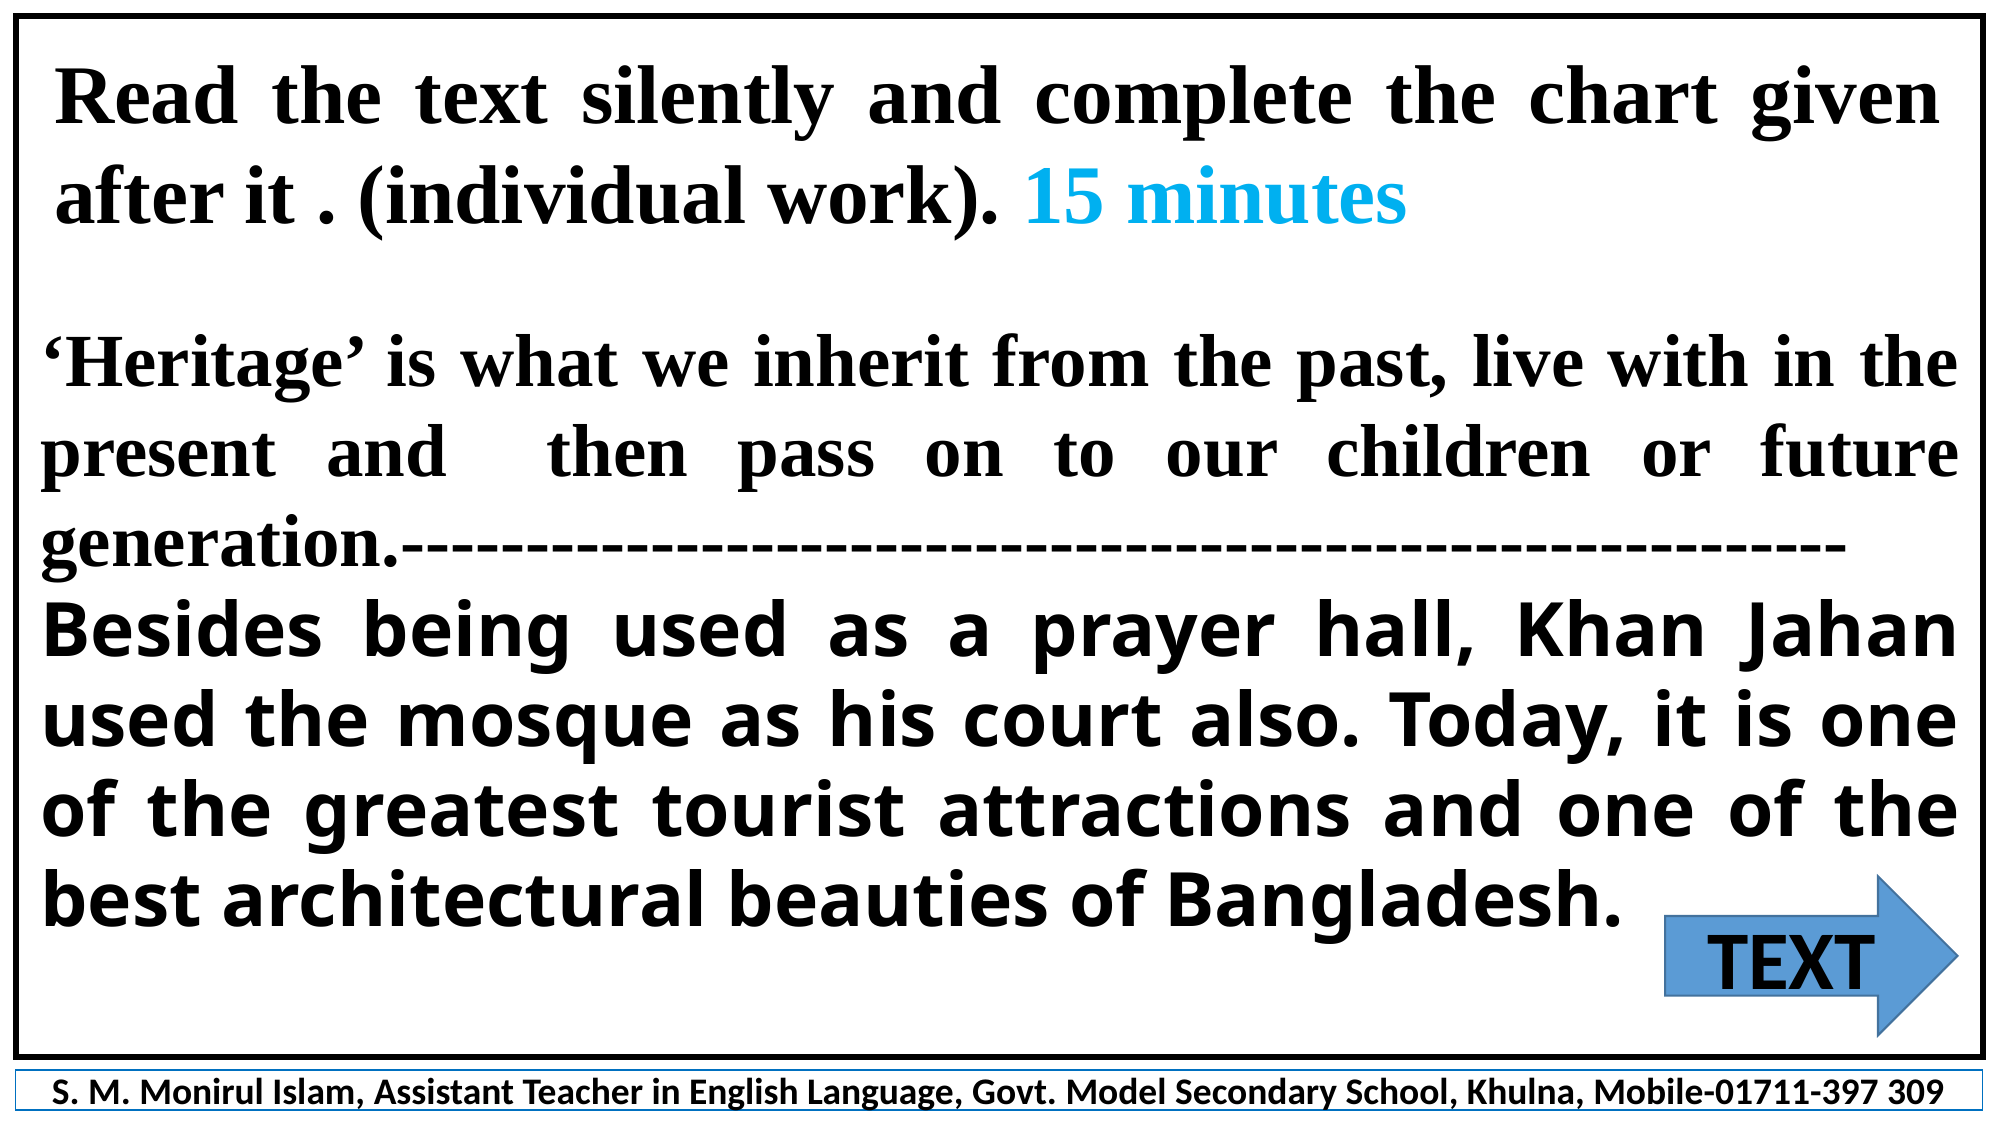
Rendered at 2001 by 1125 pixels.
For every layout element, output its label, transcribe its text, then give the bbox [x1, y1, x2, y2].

text_box TEXT [1664, 873, 1960, 1038]
text_box Read the text silently and complete the chart given after it . (individual work). 15 minutes [39, 33, 1958, 248]
text_box ‘Heritage’ is what we inherit from the past, live with in the present and then pass on to our children or future generation.---------------------------------------------------------- Besides being used as a prayer hall, Khan Jahan used the mosque as his court also. Today, it is one of the greatest tourist attractions and one of the best architectural beauties of Bangladesh. [25, 304, 1976, 950]
